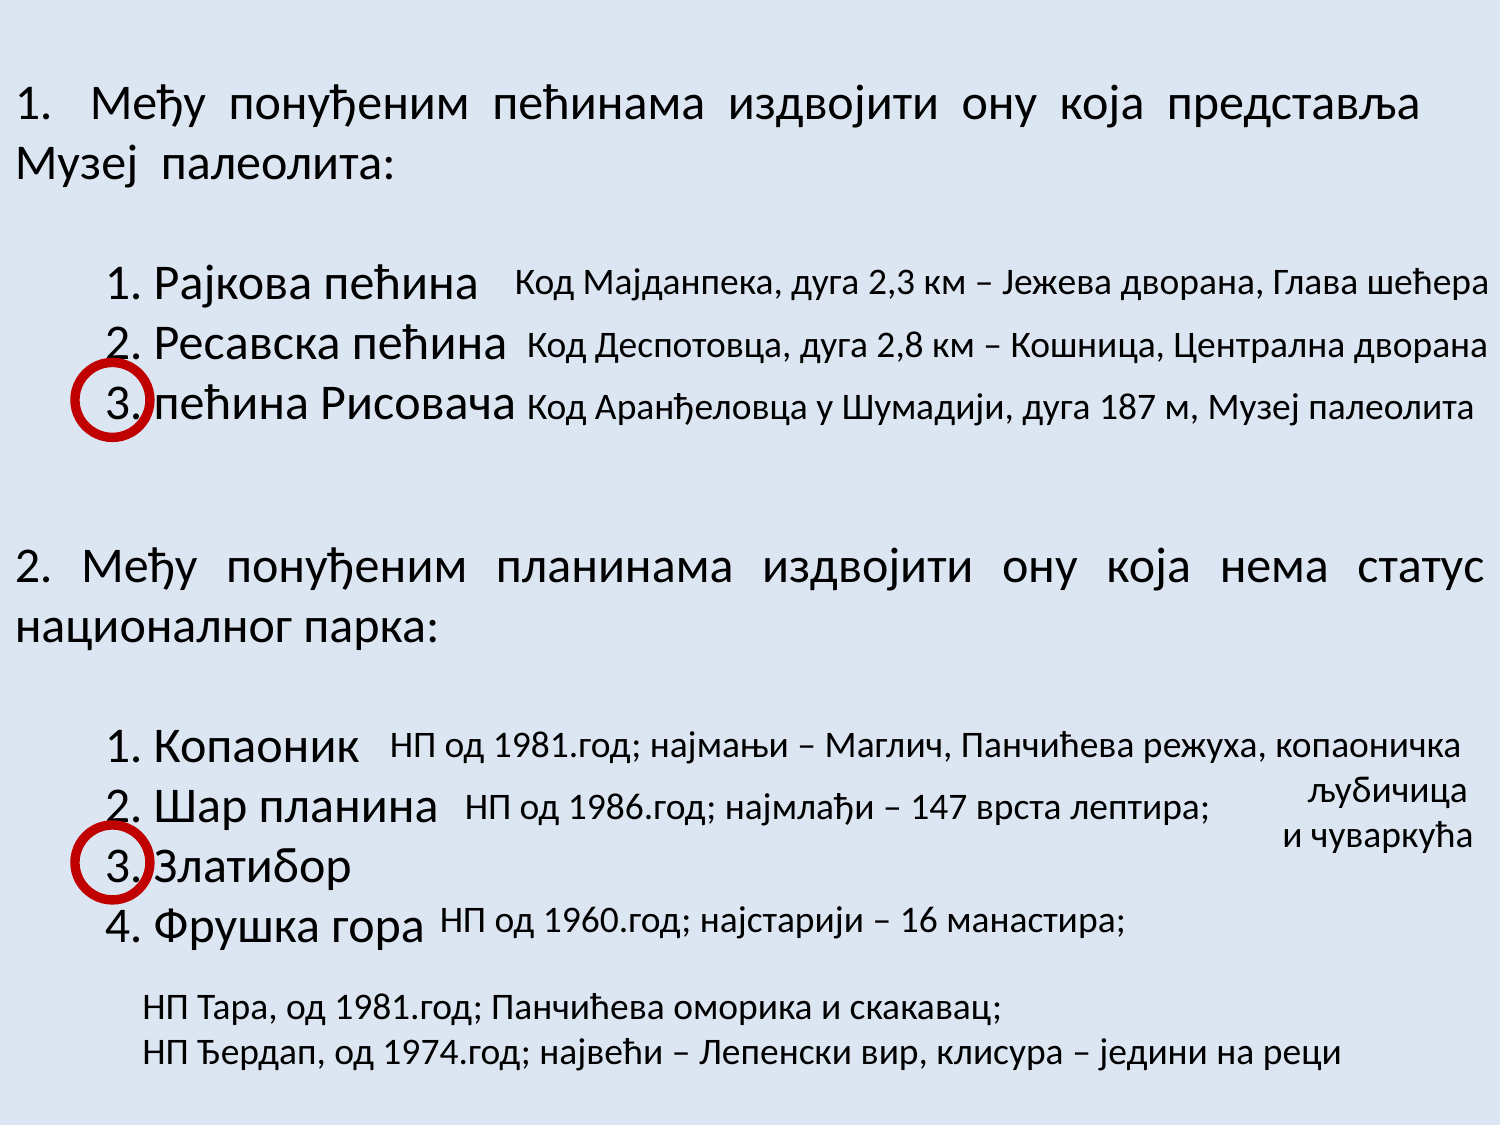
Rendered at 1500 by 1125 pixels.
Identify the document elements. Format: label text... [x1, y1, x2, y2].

text_box НП од 1986.год; најмлађи – 147 врста лептира; [449, 774, 1500, 835]
text_box 2. Међу понуђеним планинама издвојити ону која нема статус националног парка: 1. Копаоник 2. Шар планина 3. Златибор 4. Фрушка гора [0, 524, 1500, 960]
text_box Код Мајданпека, дуга 2,3 км – Јежева дворана, Глава шећера [499, 249, 1500, 310]
text_box НП Тара, од 1981.год; Панчићева оморика и скакавац; НП Ђердап, од 1974.год; највећи – Лепенски вир, клисура – једини на реци [0, 974, 1500, 1080]
text_box НП од 1960.год; најстарији – 16 манастира; [425, 887, 1500, 948]
text_box [72, 360, 153, 440]
text_box Код Деспотовца, дуга 2,8 км – Кошница, Централна дворана [512, 312, 1500, 373]
text_box Код Аранђеловца у Шумадији, дуга 187 м, Музеј палеолита [512, 374, 1500, 435]
text_box [72, 822, 153, 903]
text_box НП од 1981.год; најмањи – Маглич, Панчићева режуха, копаоничка љубичица и чуваркућа [374, 712, 1500, 863]
text_box Међу понуђеним пећинама издвојити ону која представља Музеј палеолита: 1. Рајкова пећина 2. Ресавска пећина 3. пећина Рисовача [0, 62, 1500, 438]
